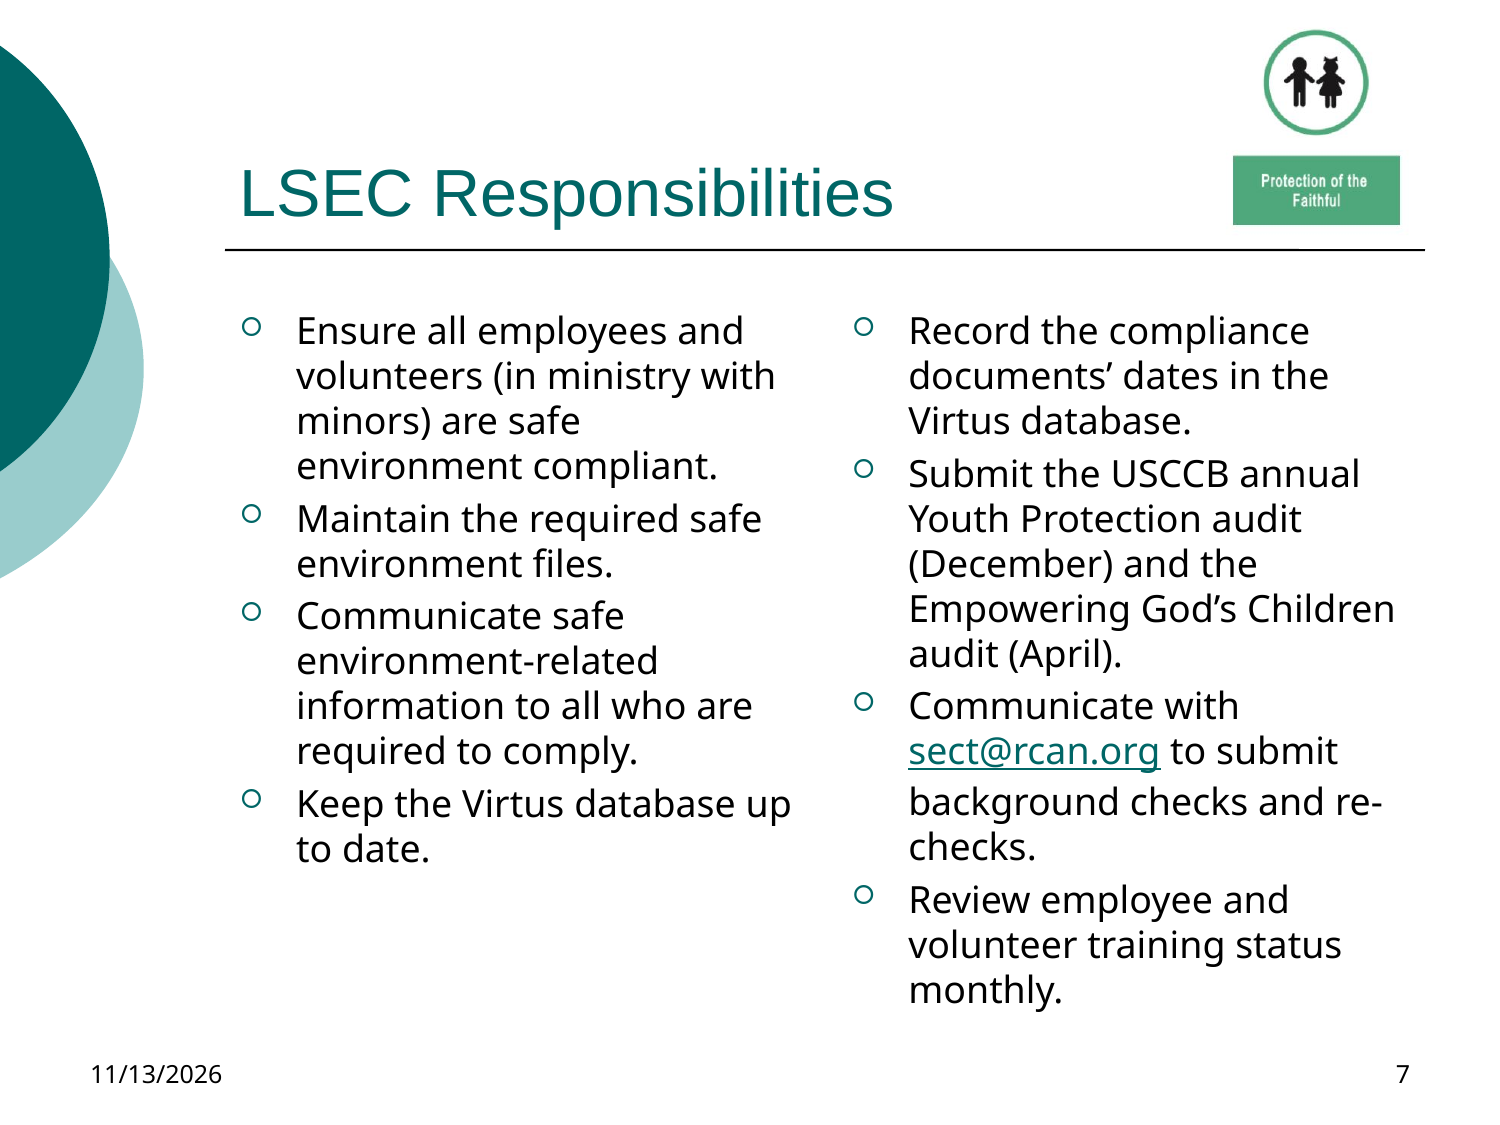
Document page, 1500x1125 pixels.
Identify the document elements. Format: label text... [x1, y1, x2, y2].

picture [1201, 15, 1419, 241]
title LSEC Responsibilities [224, 49, 1195, 237]
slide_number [75, 1025, 425, 1100]
slide_number 7 [1074, 1025, 1425, 1100]
list Ensure all employees and volunteers (in ministry with minors) are safe environment compliant. Maintain the required safe environment files. Communicate safe environment-related information to all who are required to comply. Keep the Virtus database up to date. [224, 299, 812, 975]
list Record the compliance documents’ dates in the Virtus database. Submit the USCCB annual Youth Protection audit (December) and the Empowering God’s Children audit (April). Communicate with sect@rcan.org to submit background checks and re-checks. Review employee and volunteer training status monthly. [836, 299, 1425, 975]
